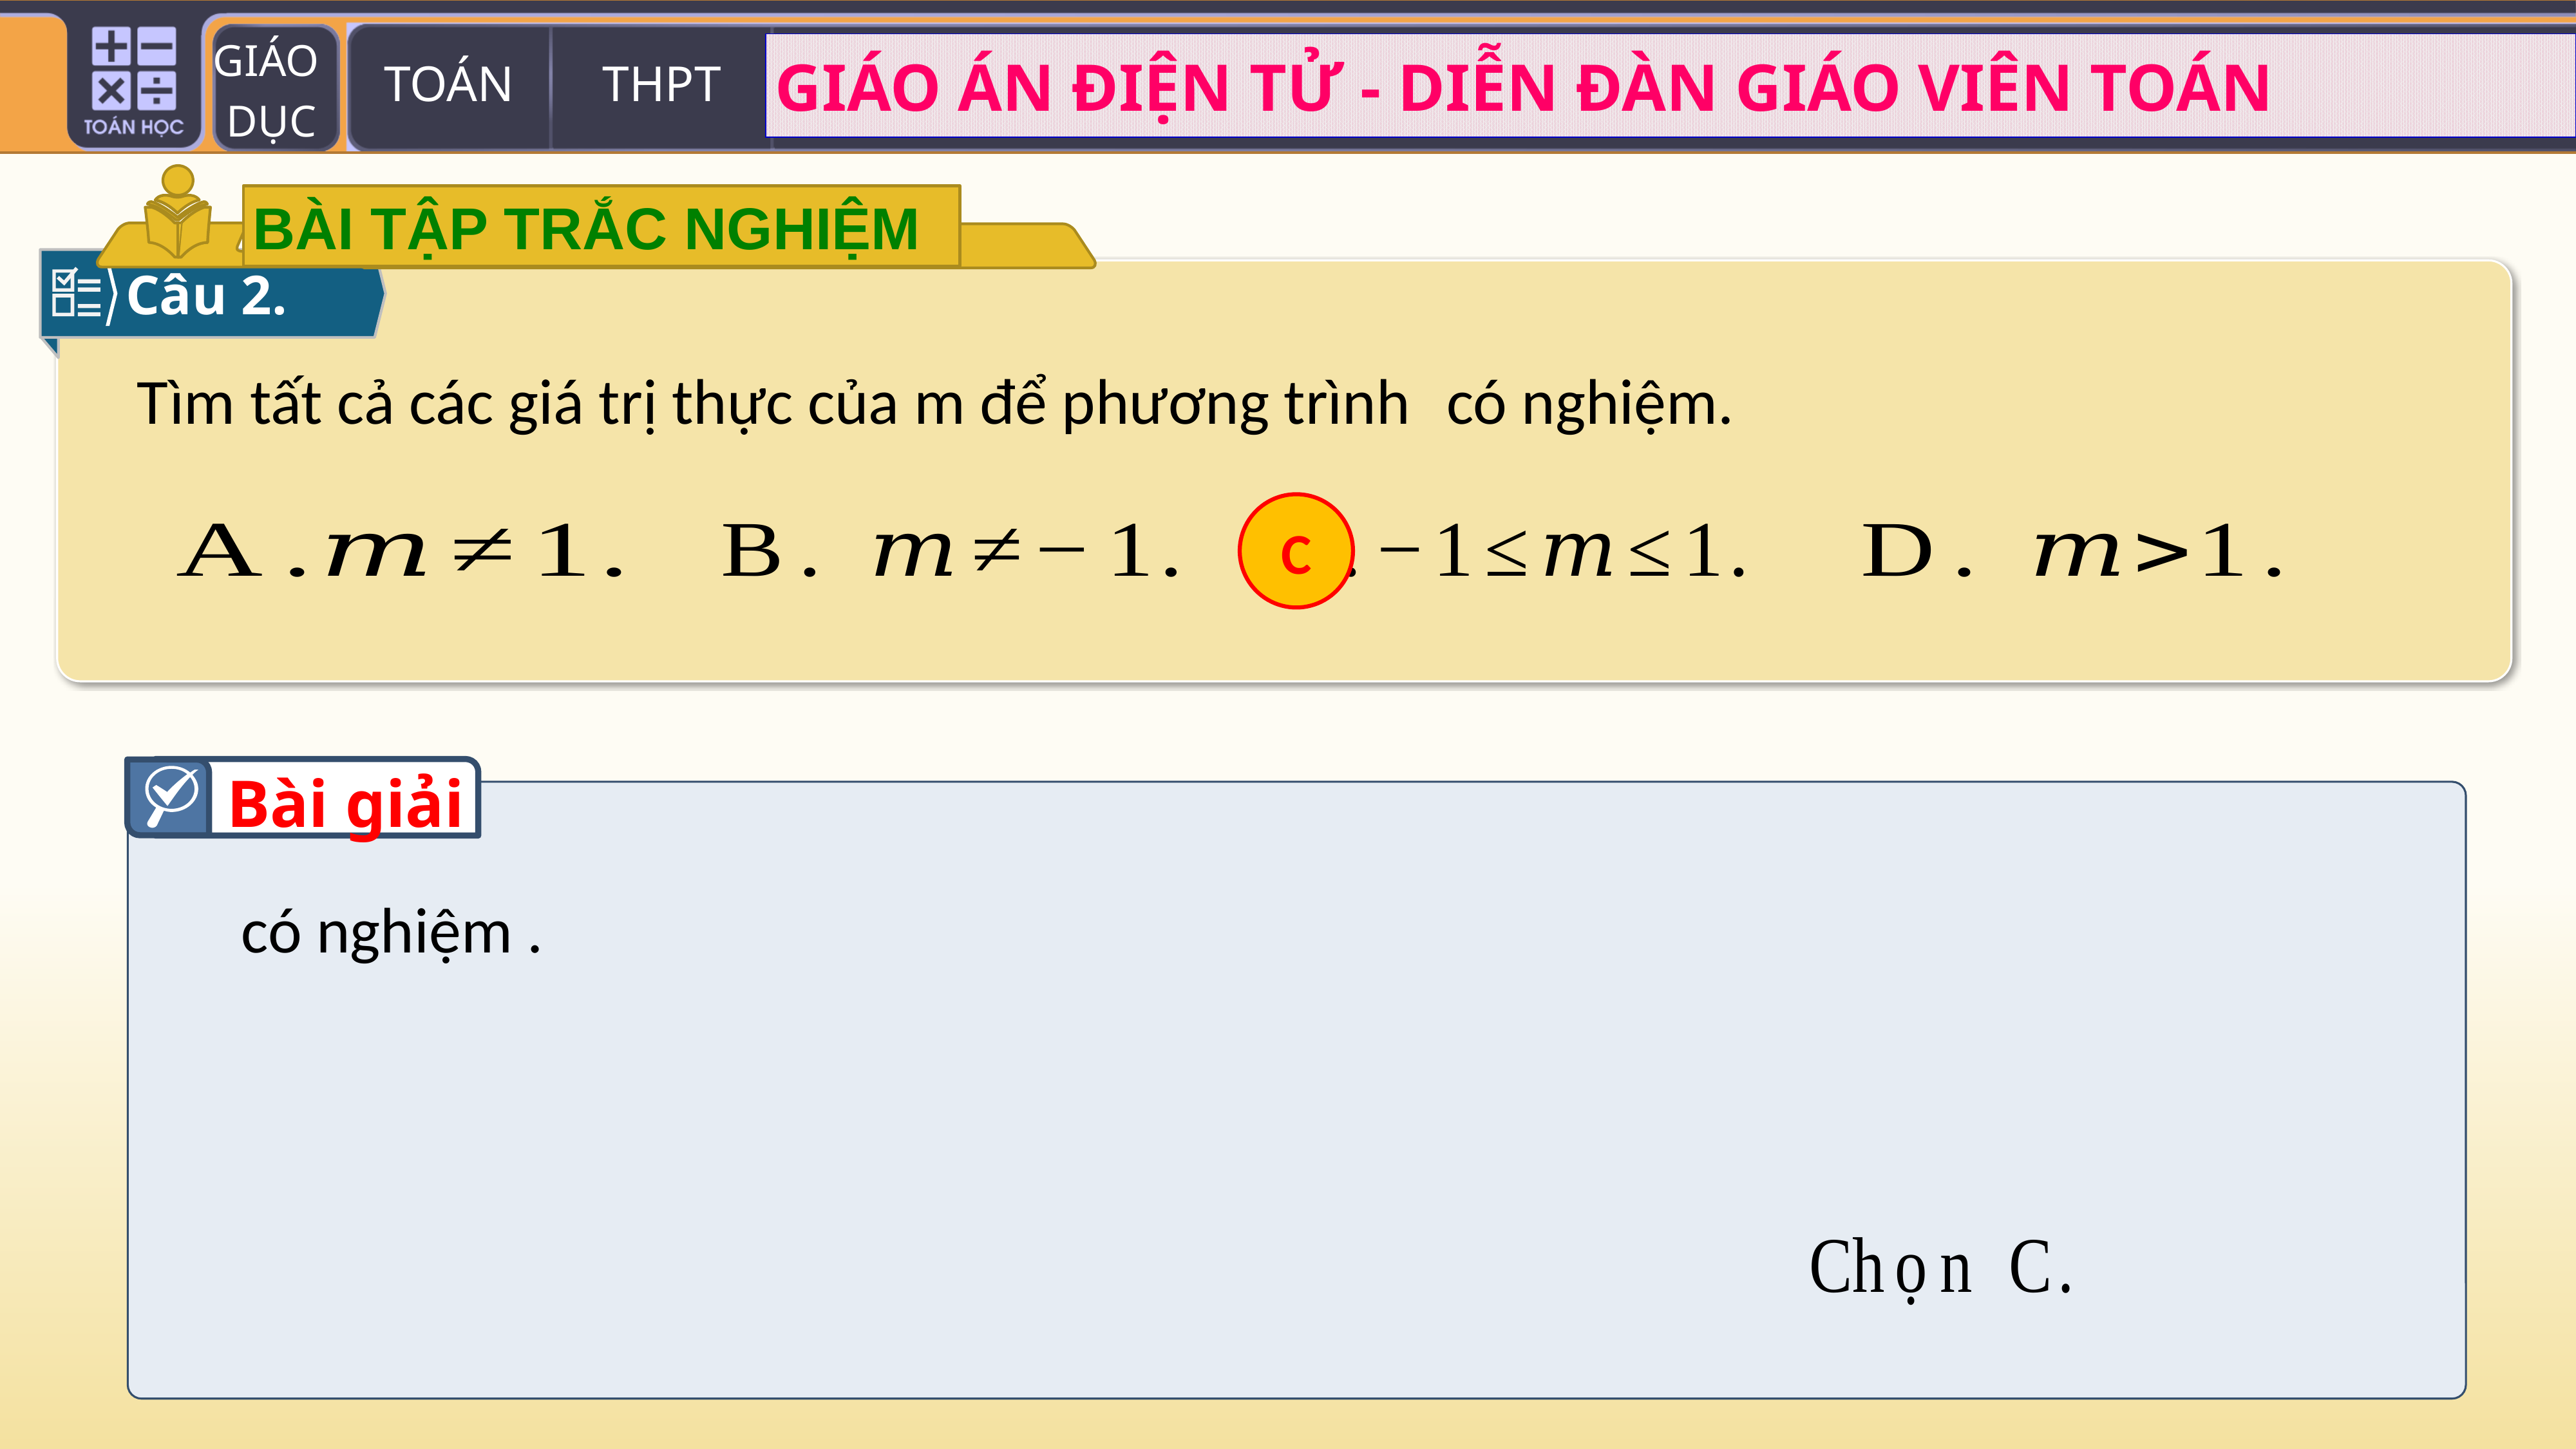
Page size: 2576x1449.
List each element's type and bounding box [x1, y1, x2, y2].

text_box [127, 758, 2467, 1399]
text_box [95, 165, 1097, 269]
text_box [40, 249, 2512, 682]
